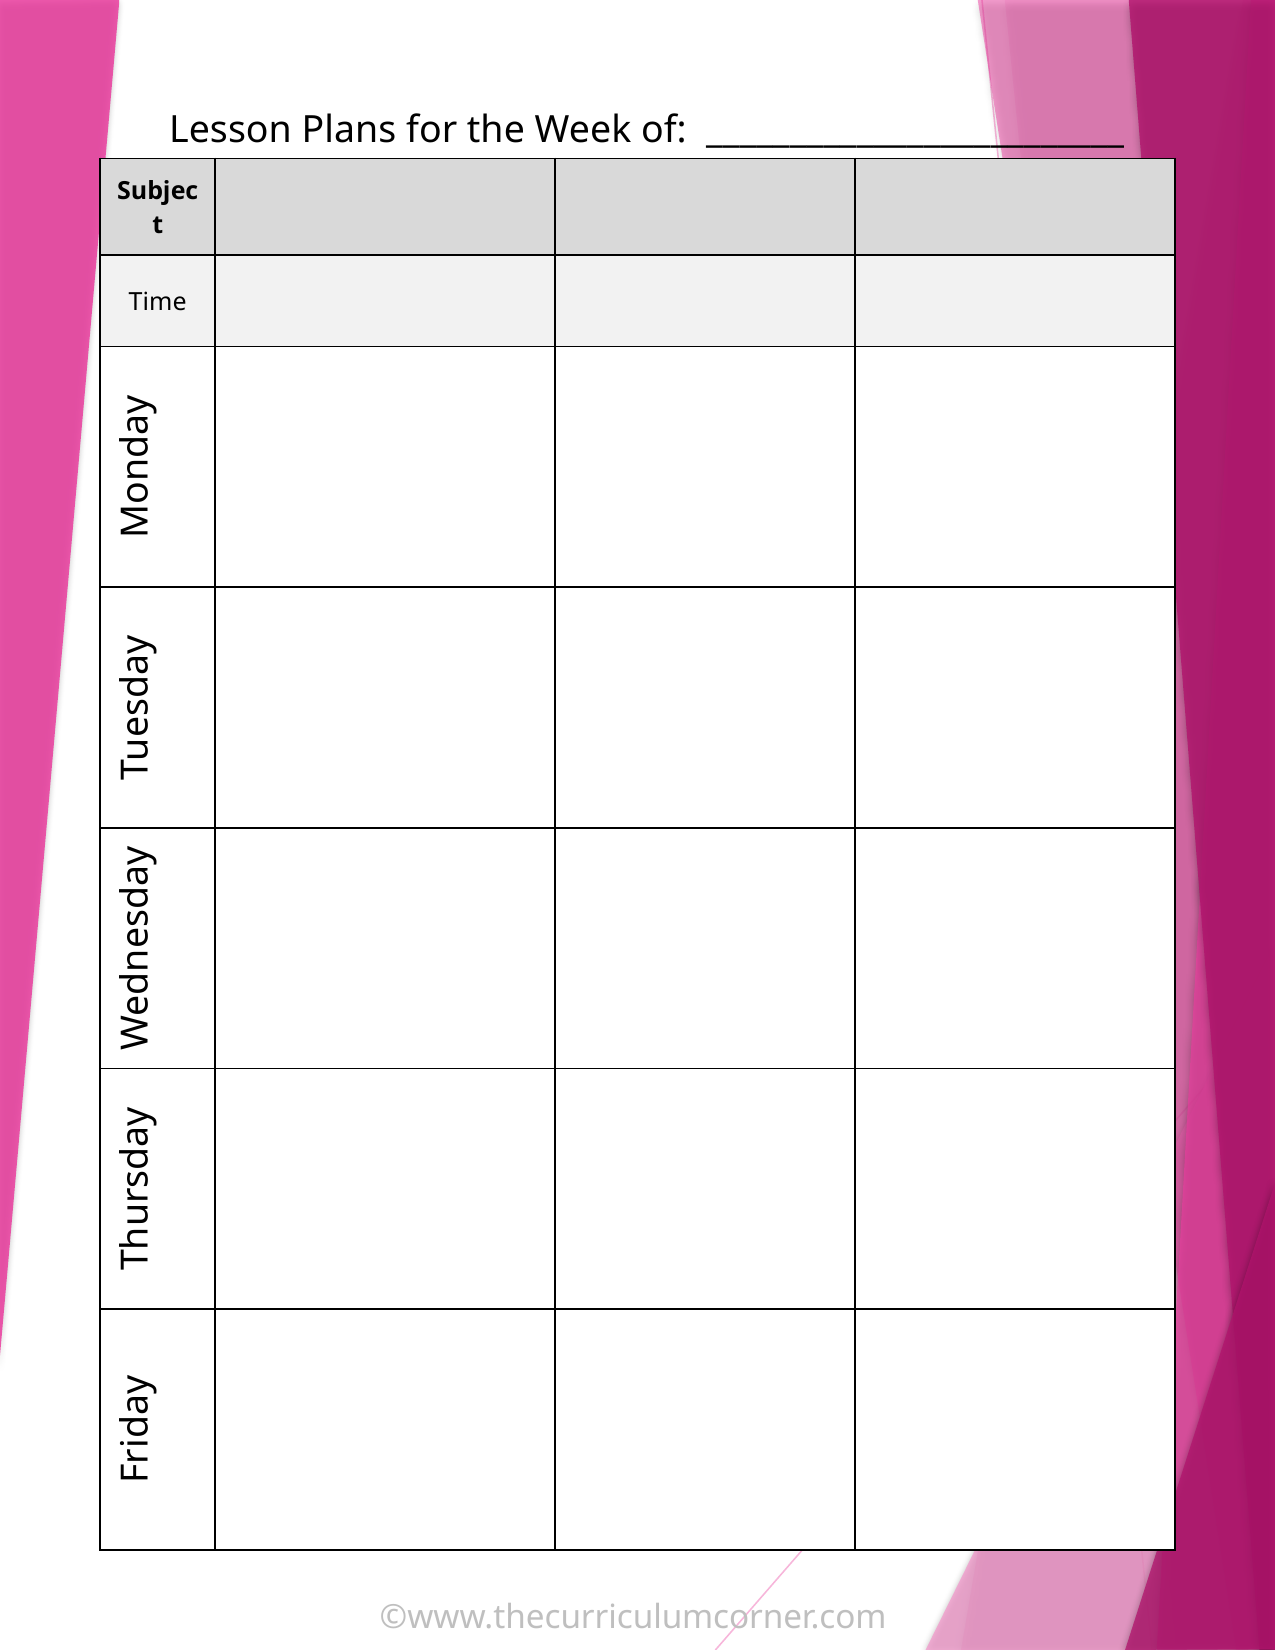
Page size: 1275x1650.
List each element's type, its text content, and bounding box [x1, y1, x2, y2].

table_header [856, 159, 1174, 254]
table_header [216, 159, 554, 254]
table_cell [856, 1310, 1174, 1549]
table_cell [216, 588, 554, 827]
table_cell [556, 1310, 854, 1549]
table_cell [556, 256, 854, 346]
table_cell [856, 256, 1174, 346]
table_cell [556, 829, 854, 1068]
table_cell [856, 347, 1174, 586]
text_box Lesson Plans for the Week of: _________________________ [154, 62, 1141, 158]
table_cell [216, 829, 554, 1068]
table_cell [856, 829, 1174, 1068]
table_cell Wednesday [101, 829, 214, 1068]
table_cell [556, 588, 854, 827]
table_cell Friday [101, 1310, 214, 1549]
table_cell Tuesday [101, 588, 214, 827]
table_cell [856, 1069, 1174, 1308]
table_cell Thursday [101, 1069, 214, 1308]
table_cell [556, 347, 854, 586]
table_cell [856, 588, 1174, 827]
table_header Subject [101, 159, 214, 254]
table_cell [216, 1310, 554, 1549]
table_header [556, 159, 854, 254]
table_cell Time [101, 256, 214, 346]
text_box ©www.thecurriculumcorner.com [364, 1587, 903, 1643]
table_cell Monday [101, 347, 214, 586]
table_cell [556, 1069, 854, 1308]
table_cell [216, 256, 554, 346]
table_cell [216, 347, 554, 586]
table_cell [216, 1069, 554, 1308]
